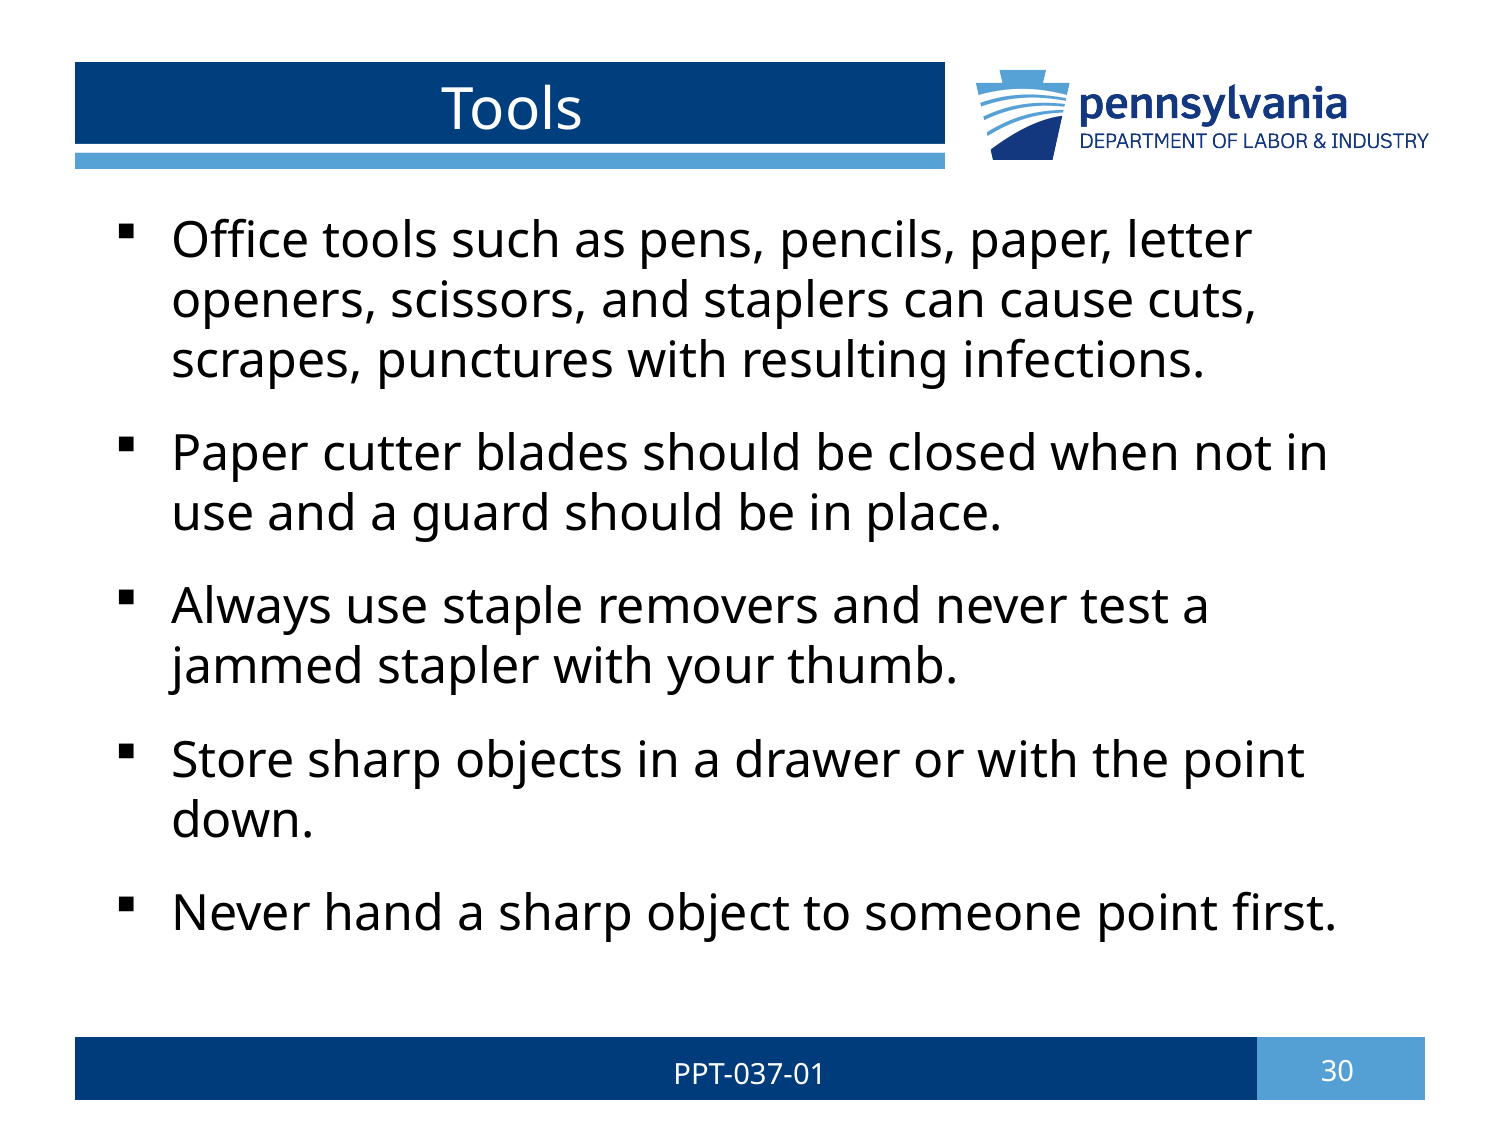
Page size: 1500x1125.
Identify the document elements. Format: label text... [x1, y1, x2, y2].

slide_number 30 [1250, 1042, 1425, 1103]
title Tools [75, 62, 950, 150]
picture [75, 1037, 1425, 1100]
subtitle Office tools such as pens, pencils, paper, letter openers, scissors, and staplers can cause cuts, scrapes, punctures with resulting infections. Paper cutter blades should be closed when not in use and a guard should be in place. Always use staple removers and never test a jammed stapler with your thumb. Store sharp objects in a drawer or with the point down. Never hand a sharp object to someone point first. [99, 200, 1400, 1000]
picture [75, 62, 1429, 169]
footer PPT-037-01 [512, 1042, 988, 1103]
